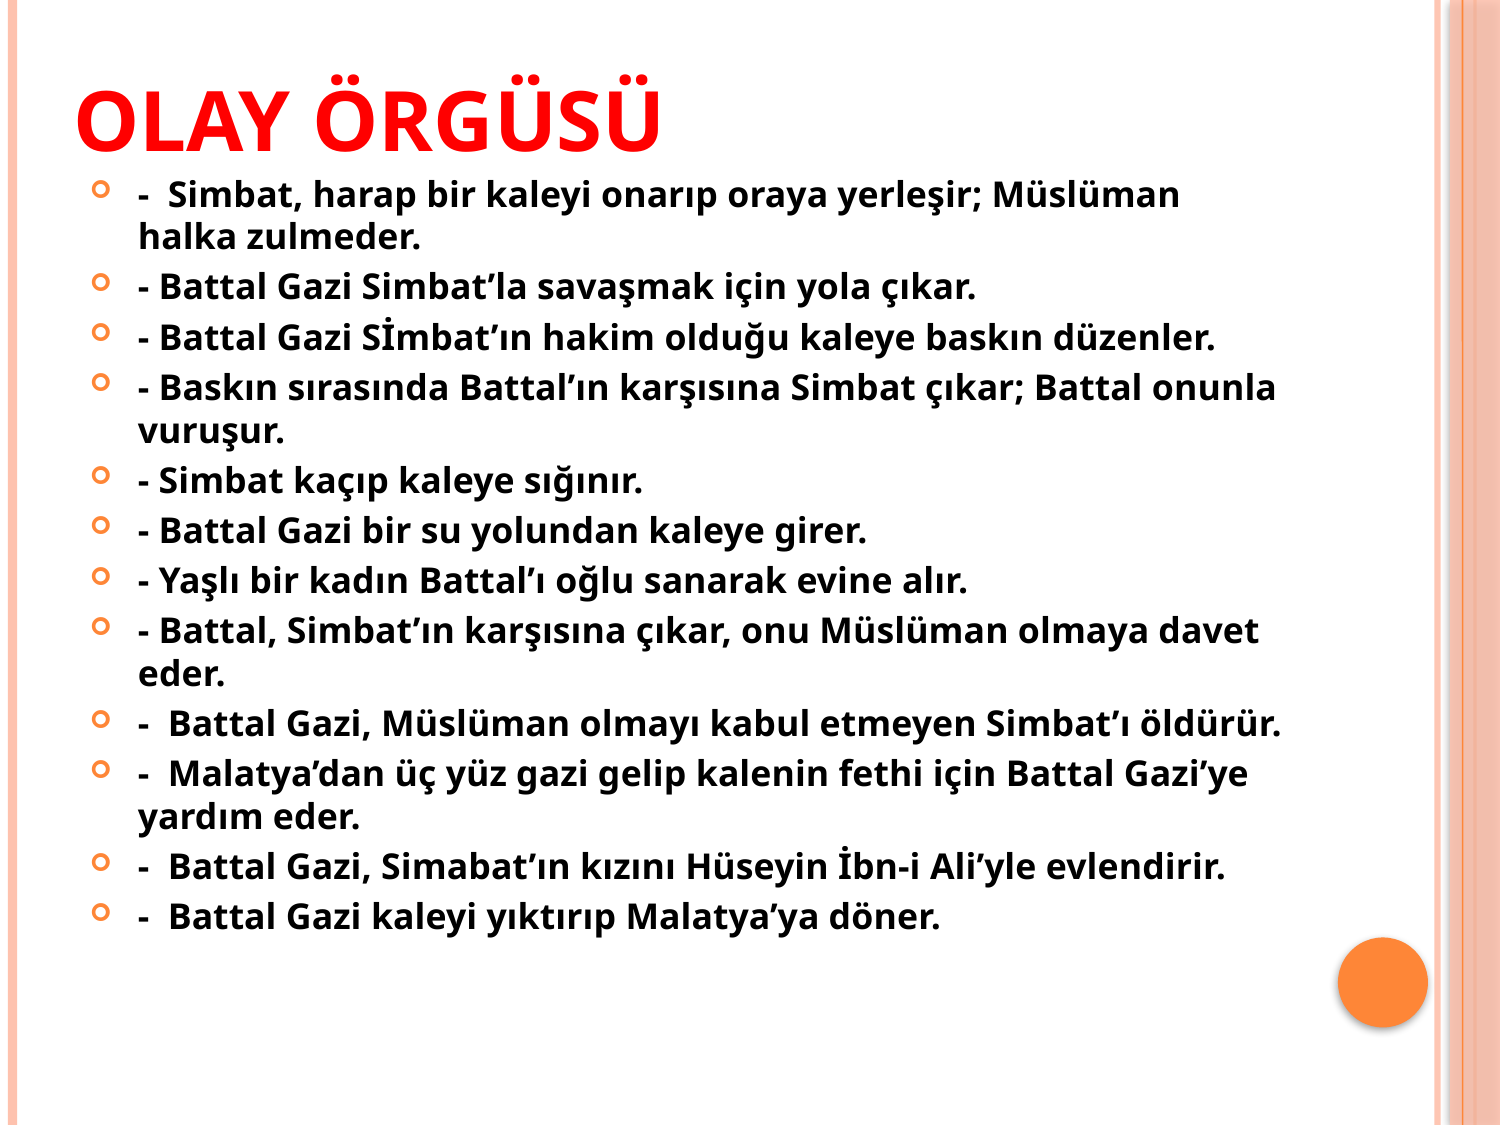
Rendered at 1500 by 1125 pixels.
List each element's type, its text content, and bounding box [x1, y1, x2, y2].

title olay örgüsü [58, 93, 1284, 176]
list - Simbat, harap bir kaleyi onarıp oraya yerleşir; Müslüman halka zulmeder. - Battal Gazi Simbat’la savaşmak için yola çıkar. - Battal Gazi Sİmbat’ın hakim olduğu kaleye baskın düzenler. - Baskın sırasında Battal’ın karşısına Simbat çıkar; Battal onunla vuruşur. - Simbat kaçıp kaleye sığınır. - Battal Gazi bir su yolundan kaleye girer. - Yaşlı bir kadın Battal’ı oğlu sanarak evine alır. - Battal, Simbat’ın karşısına çıkar, onu Müslüman olmaya davet eder. - Battal Gazi, Müslüman olmayı kabul etmeyen Simbat’ı öldürür. - Malatya’dan üç yüz gazi gelip kalenin fethi için Battal Gazi’ye yardım eder. - Battal Gazi, Simabat’ın kızını Hüseyin İbn-i Ali’yle evlendirir. - Battal Gazi kaleyi yıktırıp Malatya’ya döner. [75, 164, 1300, 1062]
